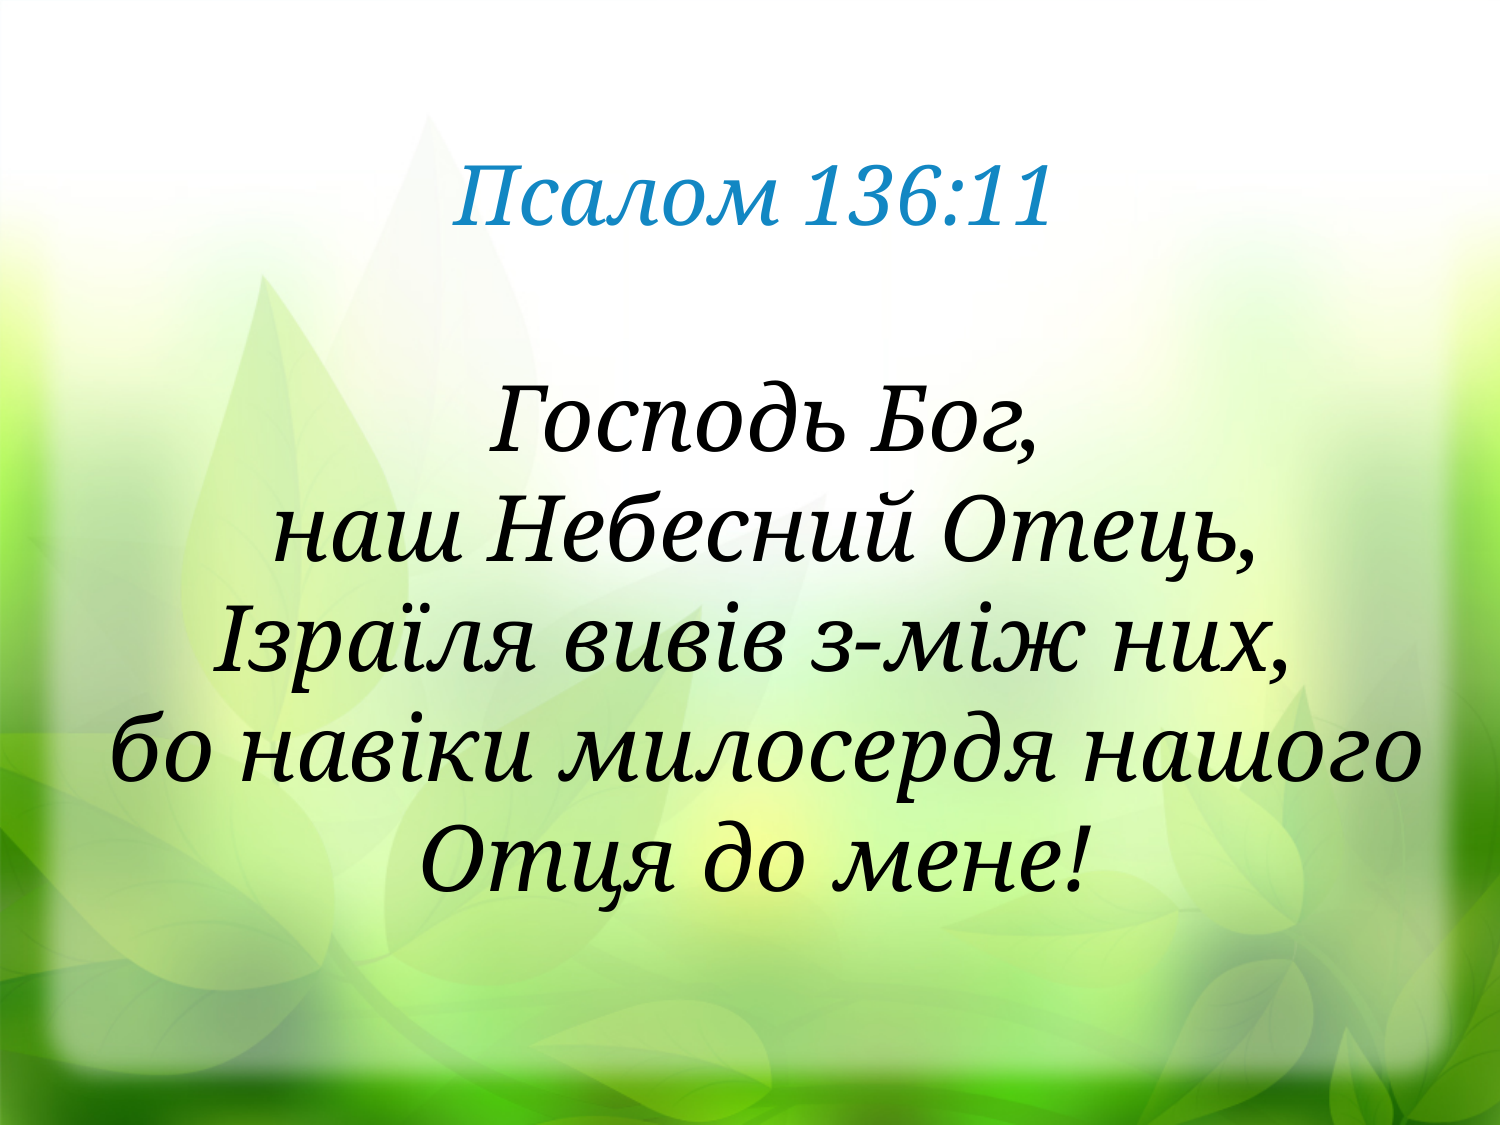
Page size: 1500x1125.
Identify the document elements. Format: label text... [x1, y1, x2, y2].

picture [0, 0, 1500, 1125]
text_box Псалом 136:11 [88, 149, 1447, 250]
text_box Господь Бог, наш Небесний Отець, Ізраїля вивів з-між них, бо навіки милосердя нашого Отця до мене! [88, 326, 1447, 917]
